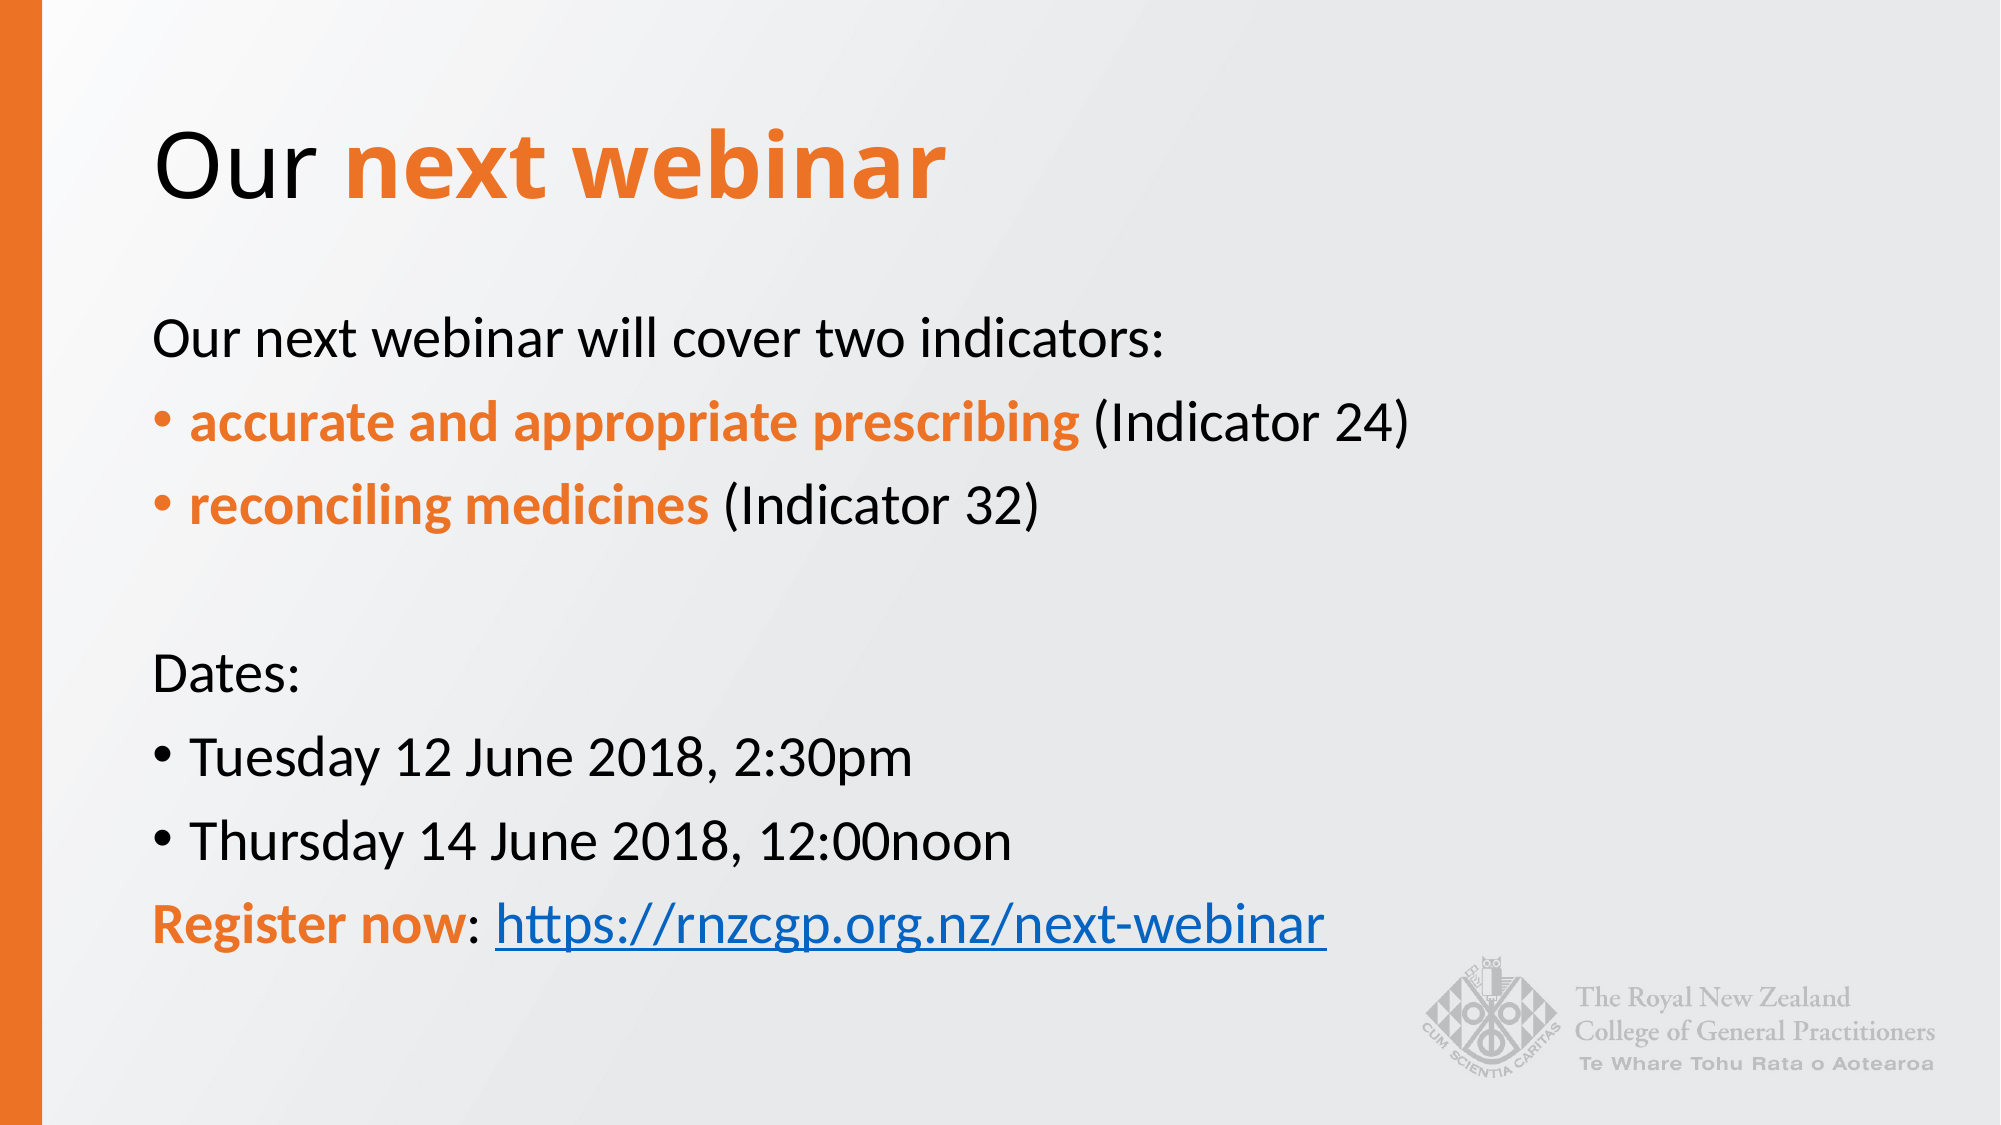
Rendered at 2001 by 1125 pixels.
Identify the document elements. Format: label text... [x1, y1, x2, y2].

picture [0, 0, 2001, 1125]
title Our next webinar [137, 59, 1863, 278]
list Our next webinar will cover two indicators: accurate and appropriate prescribing (Indicator 24) reconciling medicines (Indicator 32) Dates: Tuesday 12 June 2018, 2:30pm Thursday 14 June 2018, 12:00noon Register now: https://rnzcgp.org.nz/next-webinar [137, 299, 1863, 1014]
